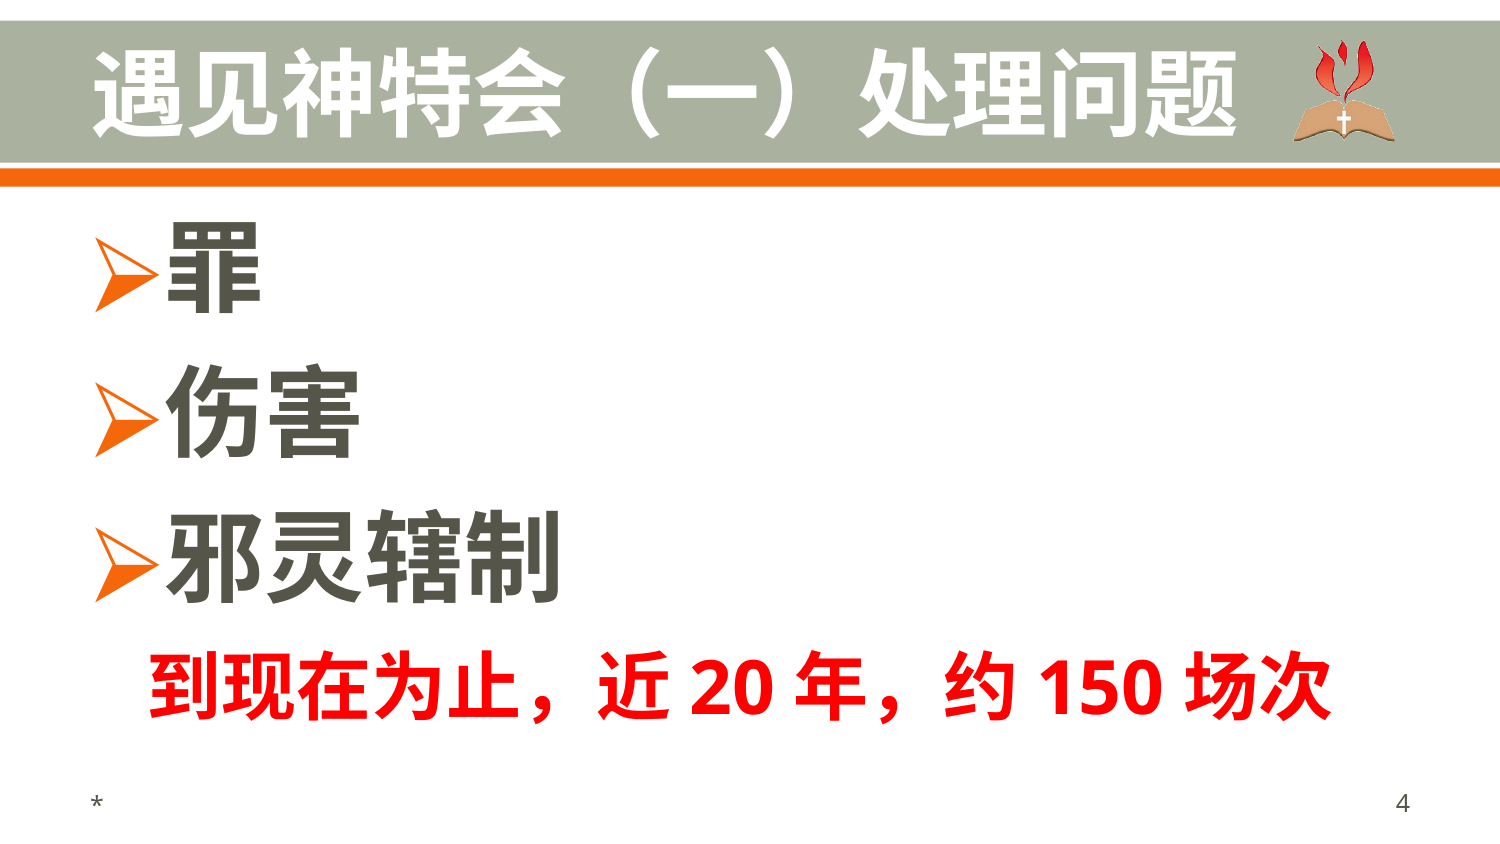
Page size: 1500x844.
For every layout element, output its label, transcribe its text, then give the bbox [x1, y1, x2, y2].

title 遇见神特会（一）处理问题 [75, 22, 1278, 160]
text_box ‹#› [1074, 782, 1425, 827]
text_box * [75, 782, 425, 827]
list 罪 伤害 邪灵辖制 到现在为止，近20年，约150场次 [75, 196, 1425, 827]
picture [1289, 35, 1398, 144]
